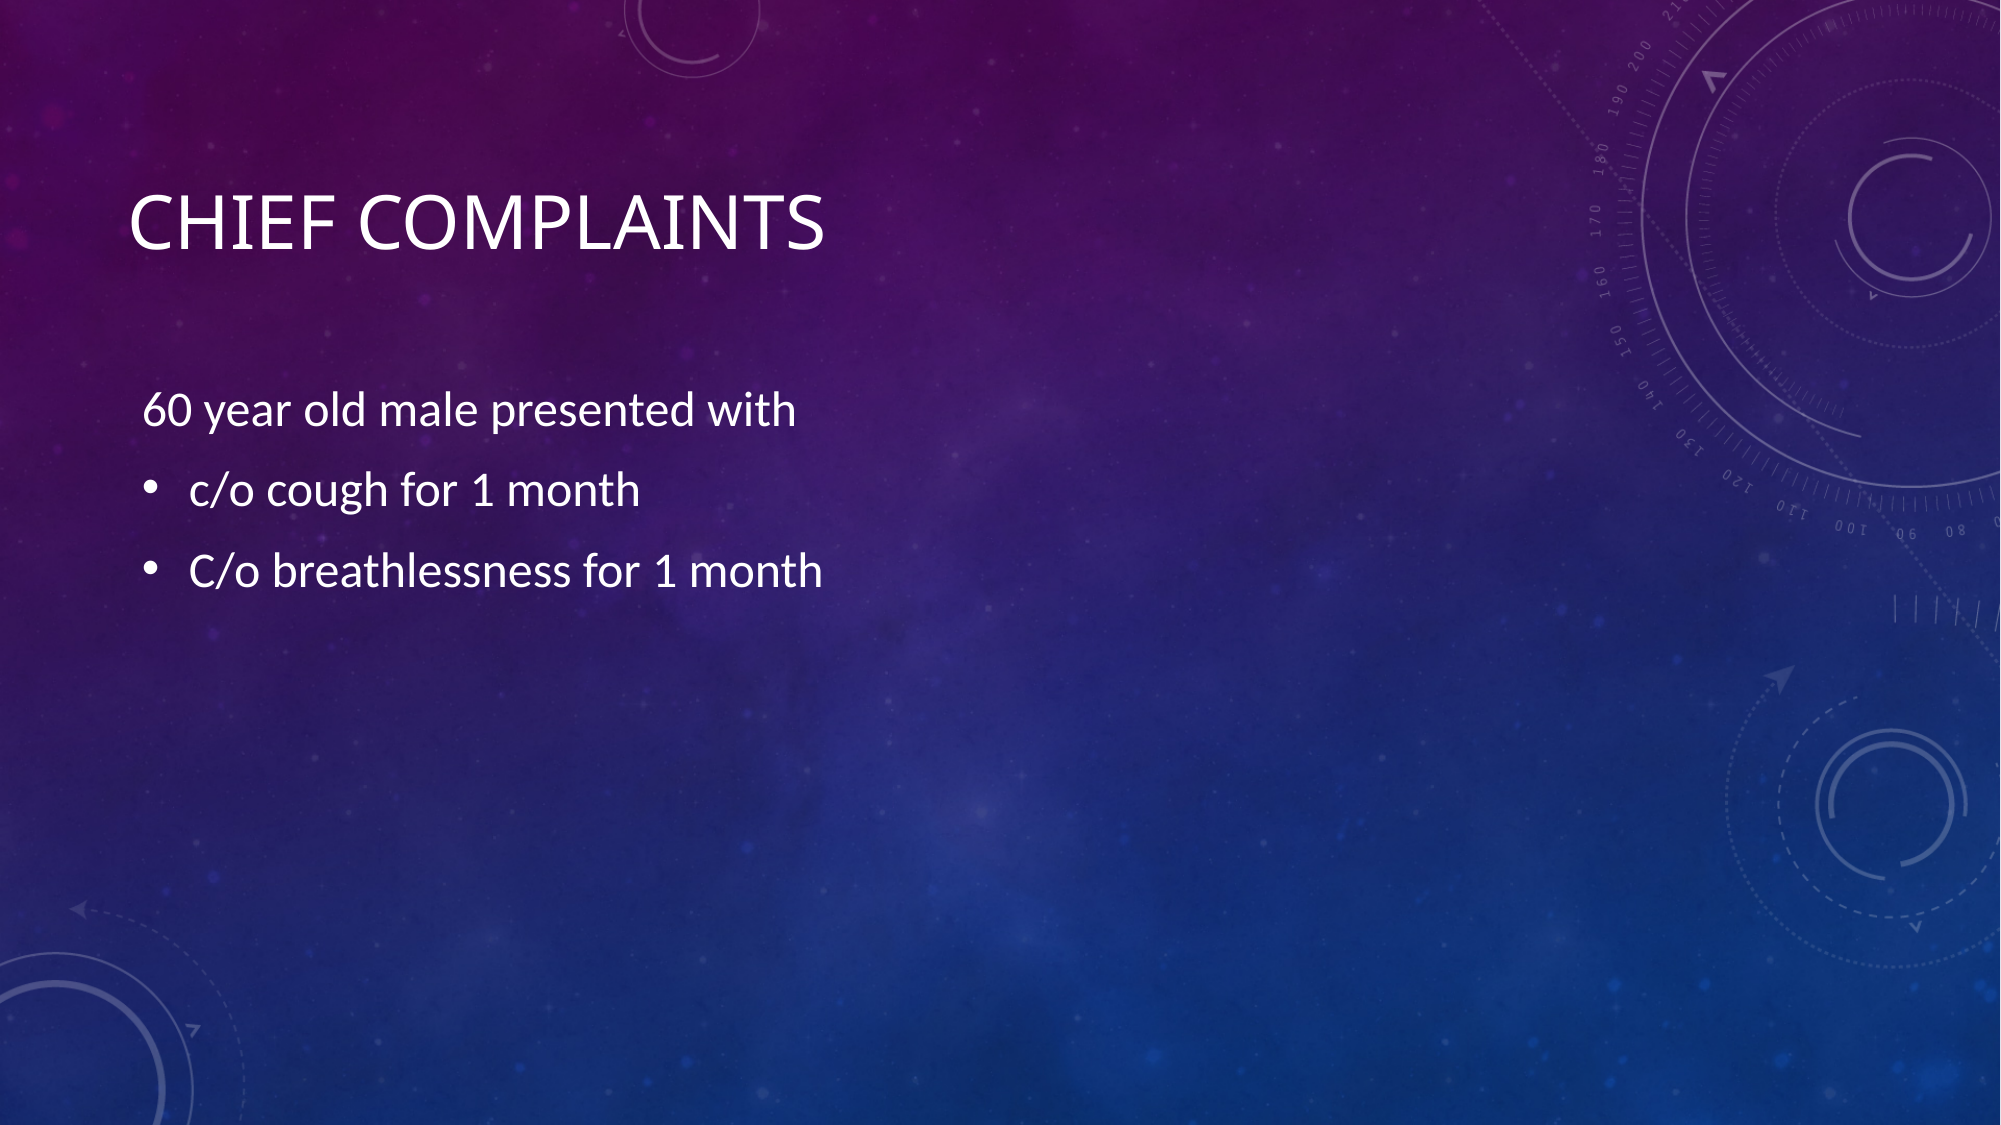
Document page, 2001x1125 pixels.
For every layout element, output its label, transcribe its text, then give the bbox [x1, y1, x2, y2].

list 60 year old male presented with c/o cough for 1 month C/o breathlessness for 1 month [126, 187, 1789, 787]
picture [0, 0, 2001, 1125]
title CHIEF COMPLAINTS [112, 99, 1775, 339]
